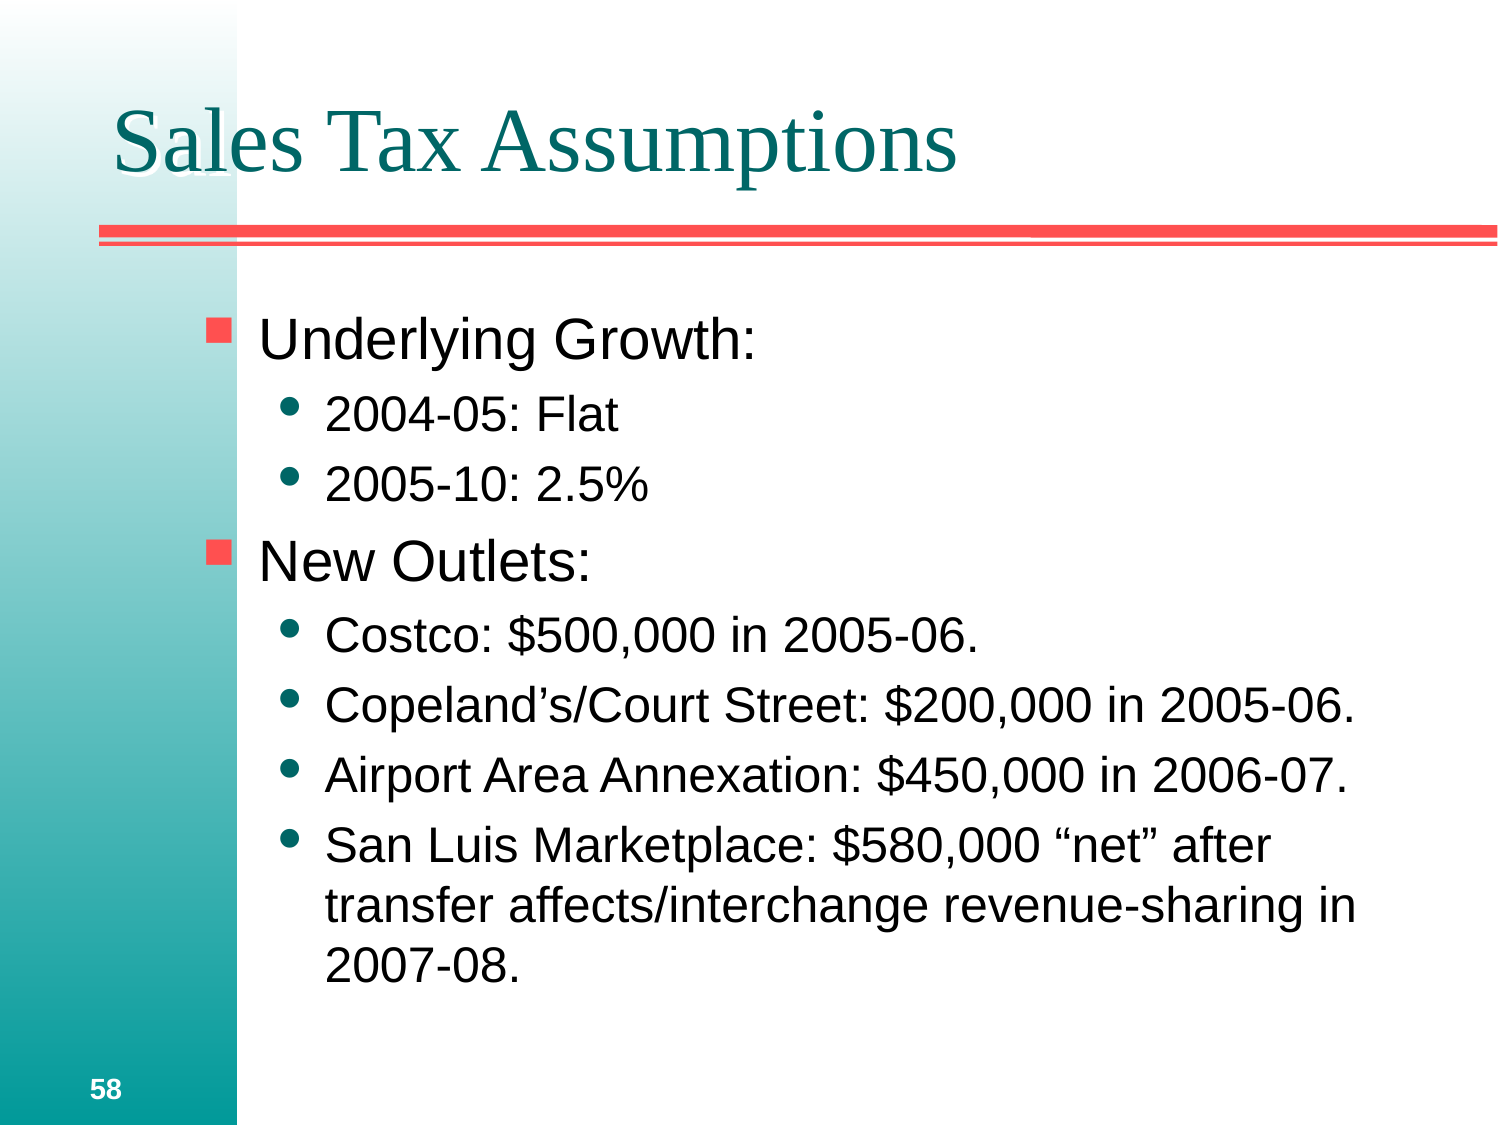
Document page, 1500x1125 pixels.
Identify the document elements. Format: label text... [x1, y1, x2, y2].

list Underlying Growth: 2004-05: Flat 2005-10: 2.5% New Outlets: Costco: $500,000 in 2005-06. Copeland’s/Court Street: $200,000 in 2005-06. Airport Area Annexation: $450,000 in 2006-07. San Luis Marketplace: $580,000 “net” after transfer affects/interchange revenue-sharing in 2007-08. [187, 293, 1463, 1038]
title Sales Tax Assumptions [96, 43, 1375, 225]
slide_number 58 [62, 1050, 138, 1125]
